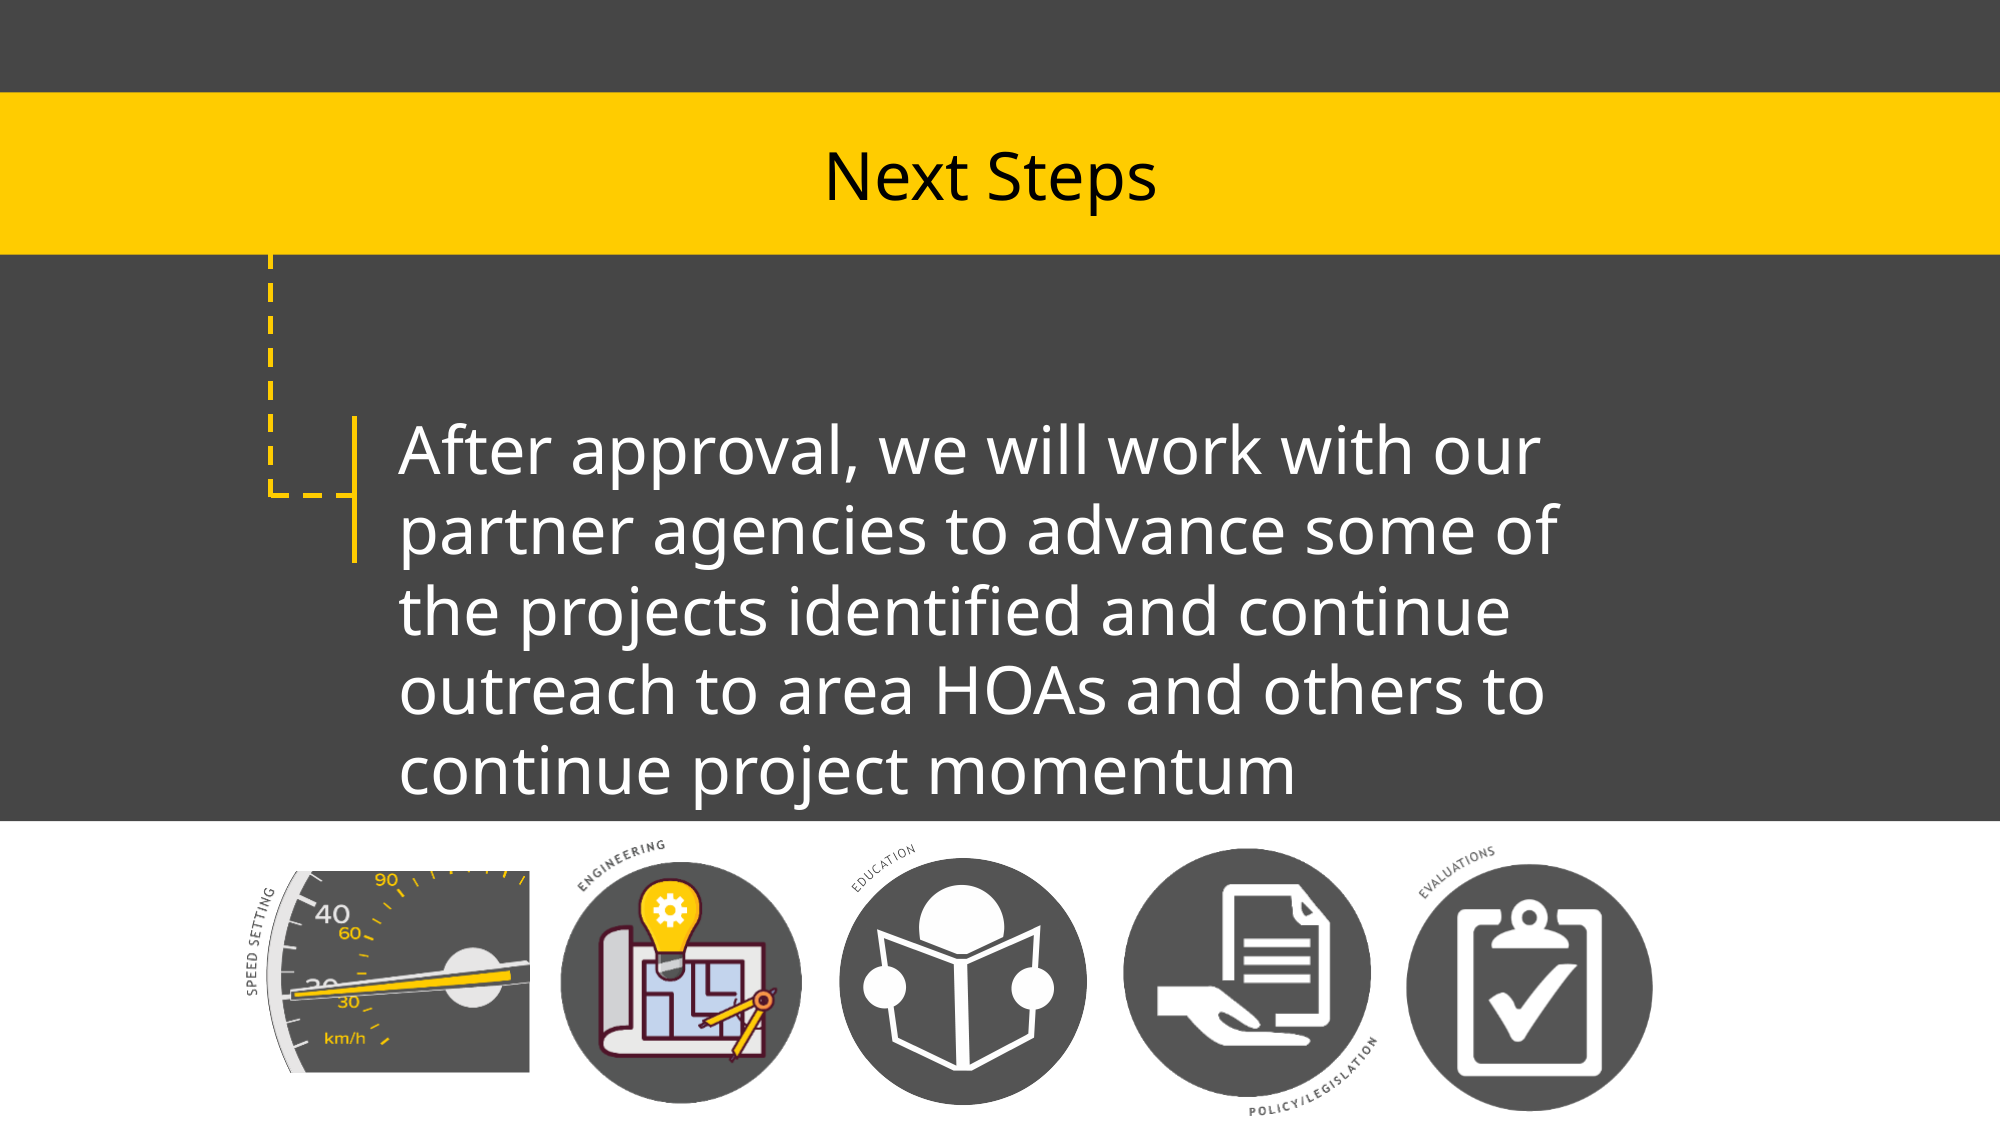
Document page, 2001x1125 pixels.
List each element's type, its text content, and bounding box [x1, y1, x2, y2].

picture [1386, 829, 1672, 1125]
text_box [0, 0, 2000, 91]
text_box After approval, we will work with our partner agencies to advance some of the projects identified and continue outreach to area HOAs and others to continue project momentum [383, 400, 1672, 816]
picture [238, 871, 530, 1073]
text_box [0, 256, 2000, 822]
text_box Next Steps [0, 91, 2000, 256]
picture [1118, 839, 1378, 1125]
picture [532, 817, 1106, 1125]
